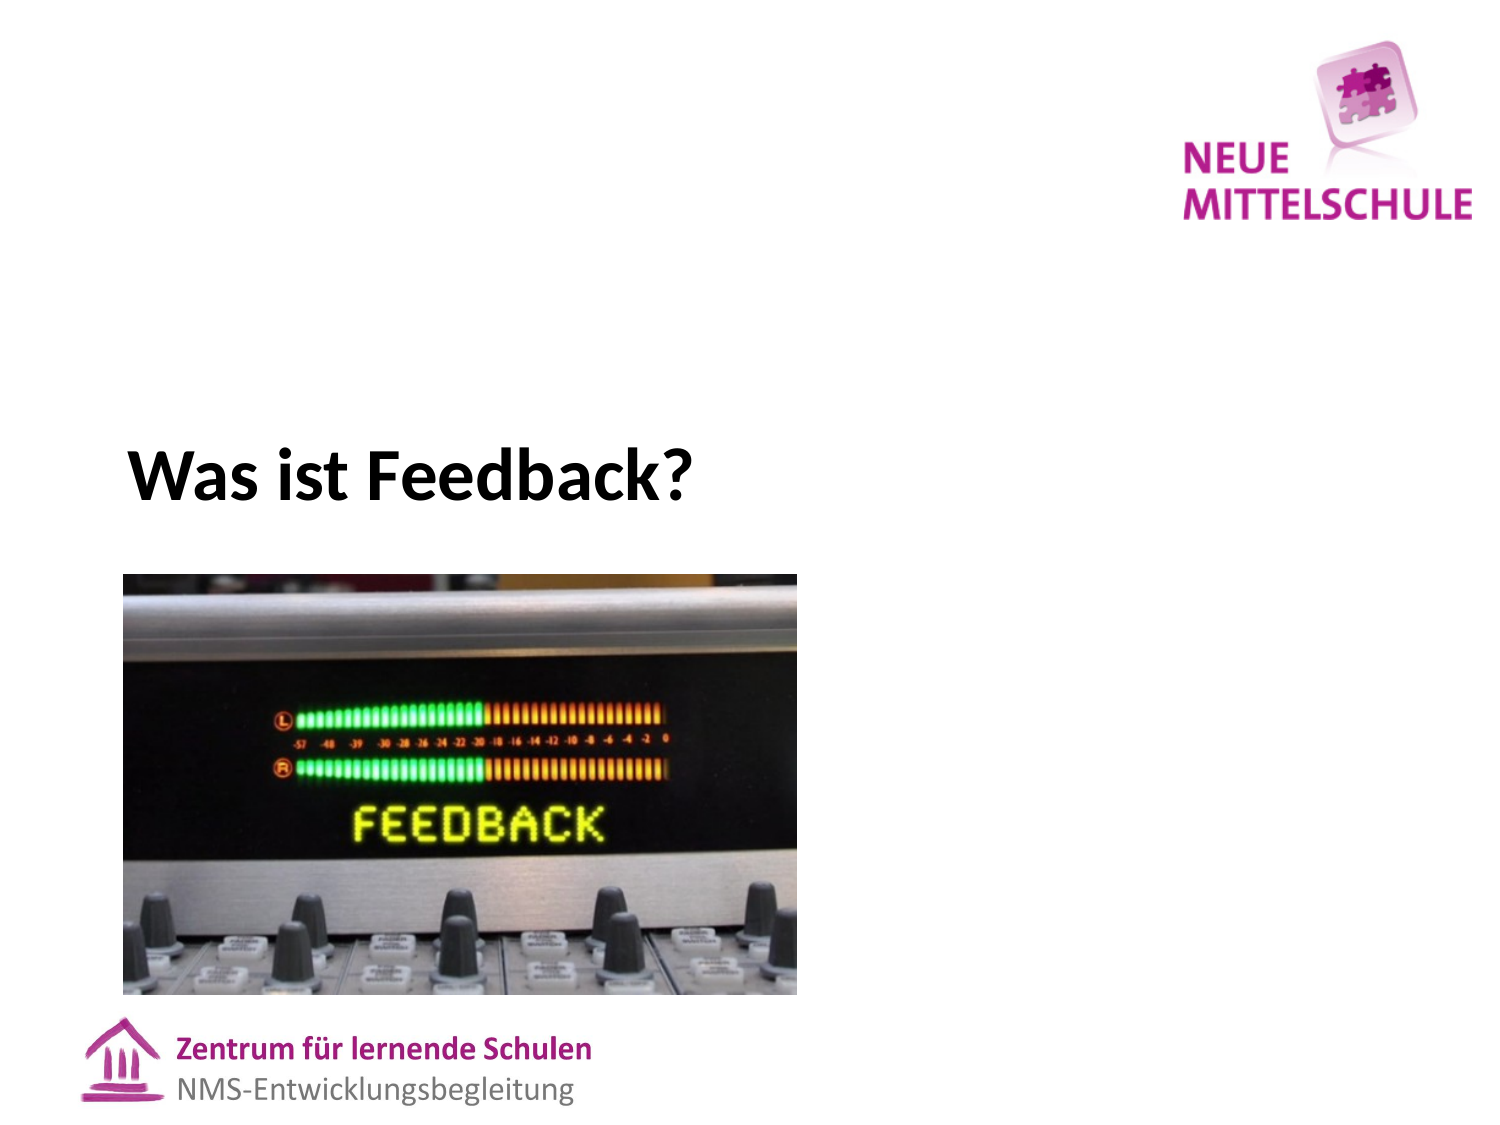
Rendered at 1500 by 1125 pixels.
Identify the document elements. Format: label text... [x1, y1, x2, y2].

picture [123, 573, 797, 996]
picture [1183, 24, 1472, 220]
title Was ist Feedback? [112, 349, 1388, 591]
picture [77, 1011, 632, 1125]
